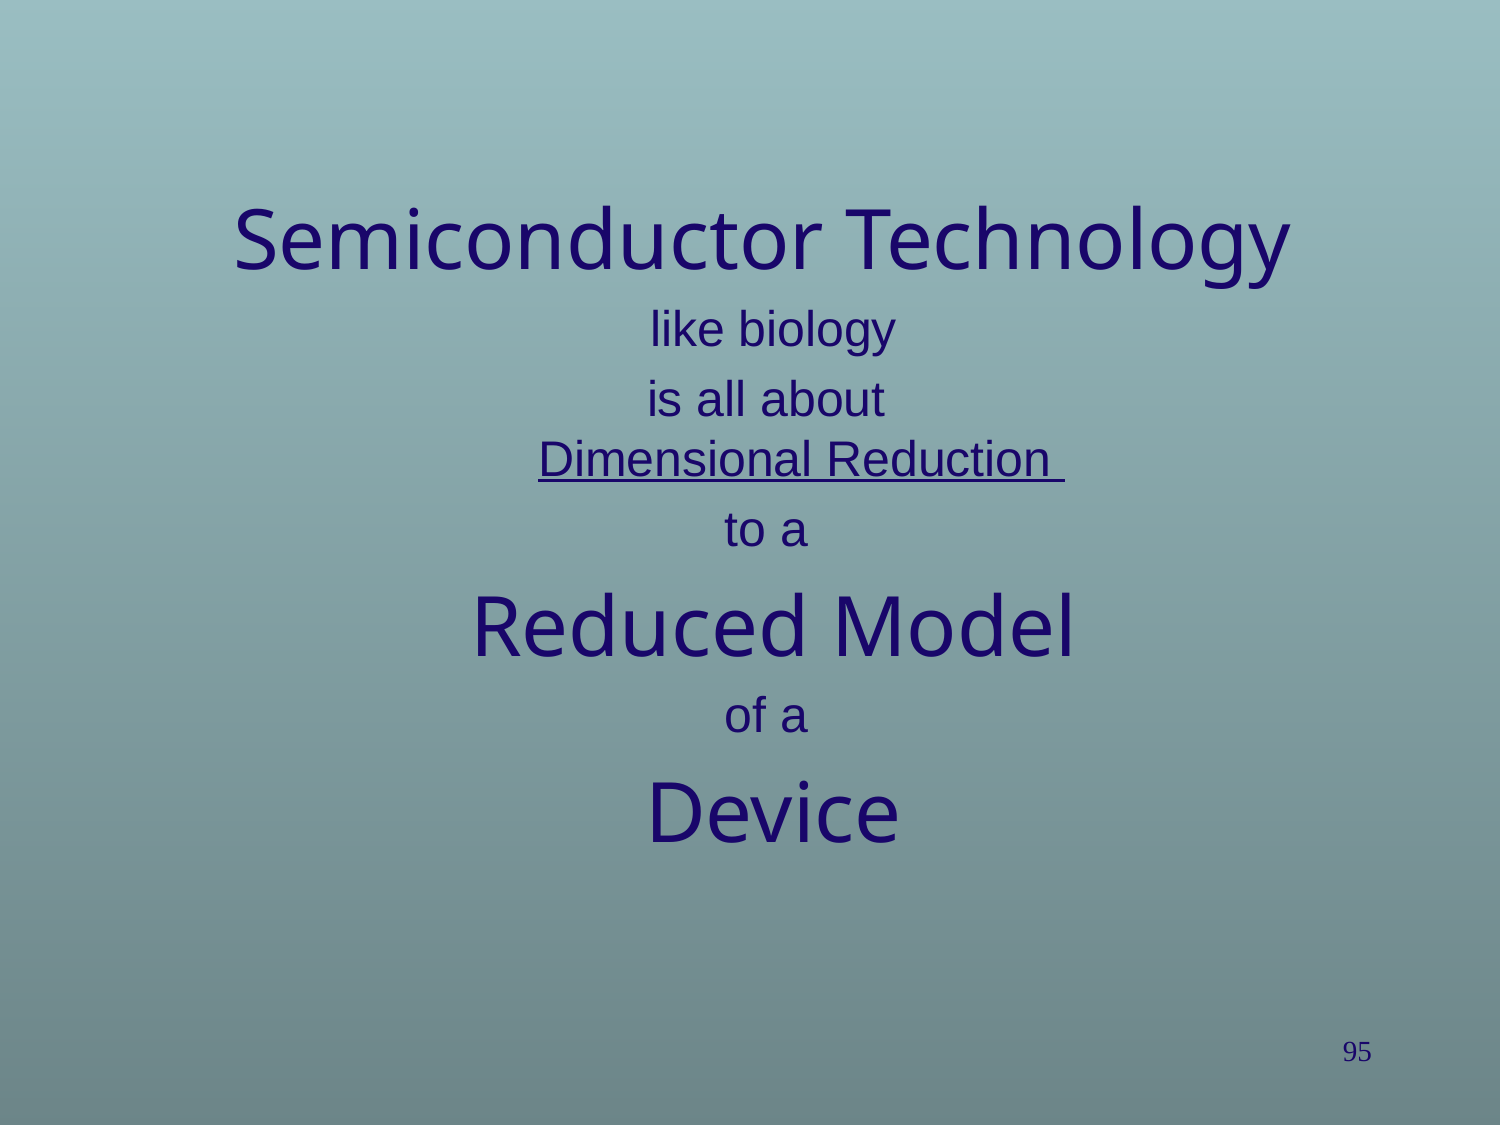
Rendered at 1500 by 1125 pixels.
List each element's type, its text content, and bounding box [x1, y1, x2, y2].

slide_number 95 [1074, 1024, 1388, 1101]
list Semiconductor Technology like biology is all about Dimensional Reduction to a Reduced Model of a Device [23, 178, 1500, 918]
